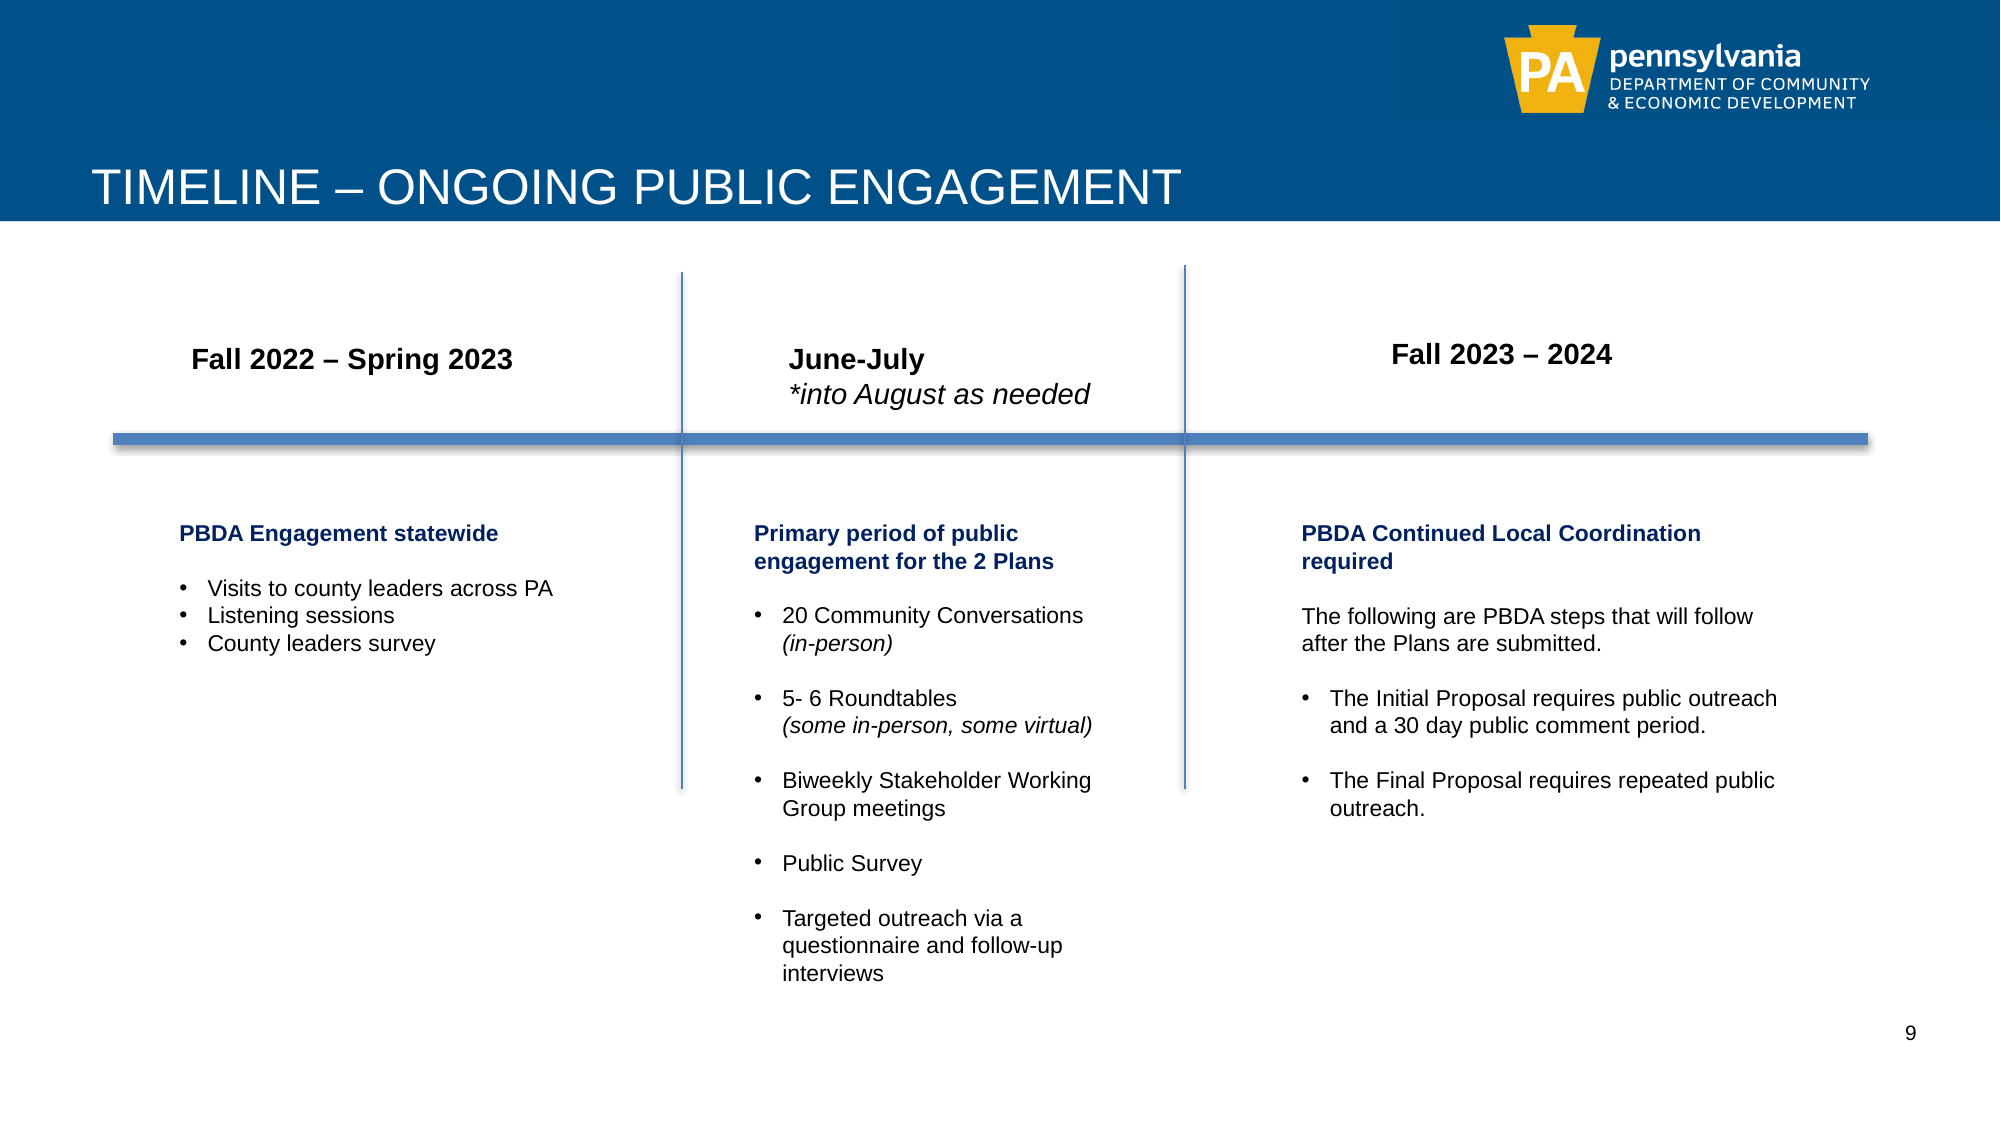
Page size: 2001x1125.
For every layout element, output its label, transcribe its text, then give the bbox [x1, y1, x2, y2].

text_box Primary period of public engagement for the 2 Plans 20 Community Conversations (in-person) 5- 6 Roundtables (some in-person, some virtual) Biweekly Stakeholder Working Group meetings Public Survey Targeted outreach via a questionnaire and follow-up interviews [739, 511, 1133, 1021]
slide_number 9 [1831, 1002, 1932, 1063]
text_box Fall 2023 – 2024 [1376, 327, 1628, 378]
text_box Fall 2022 – Spring 2023 [176, 332, 529, 383]
title Timeline – ongoing Public Engagement [75, 146, 1552, 223]
picture [0, 0, 2000, 1039]
text_box PBDA Continued Local Coordination required The following are PBDA steps that will follow after the Plans are submitted. The Initial Proposal requires public outreach and a 30 day public comment period. The Final Proposal requires repeated public outreach. [1286, 511, 1813, 829]
text_box PBDA Engagement statewide Visits to county leaders across PA Listening sessions County leaders survey [164, 511, 588, 801]
text_box June-July *into August as needed [773, 332, 1106, 418]
